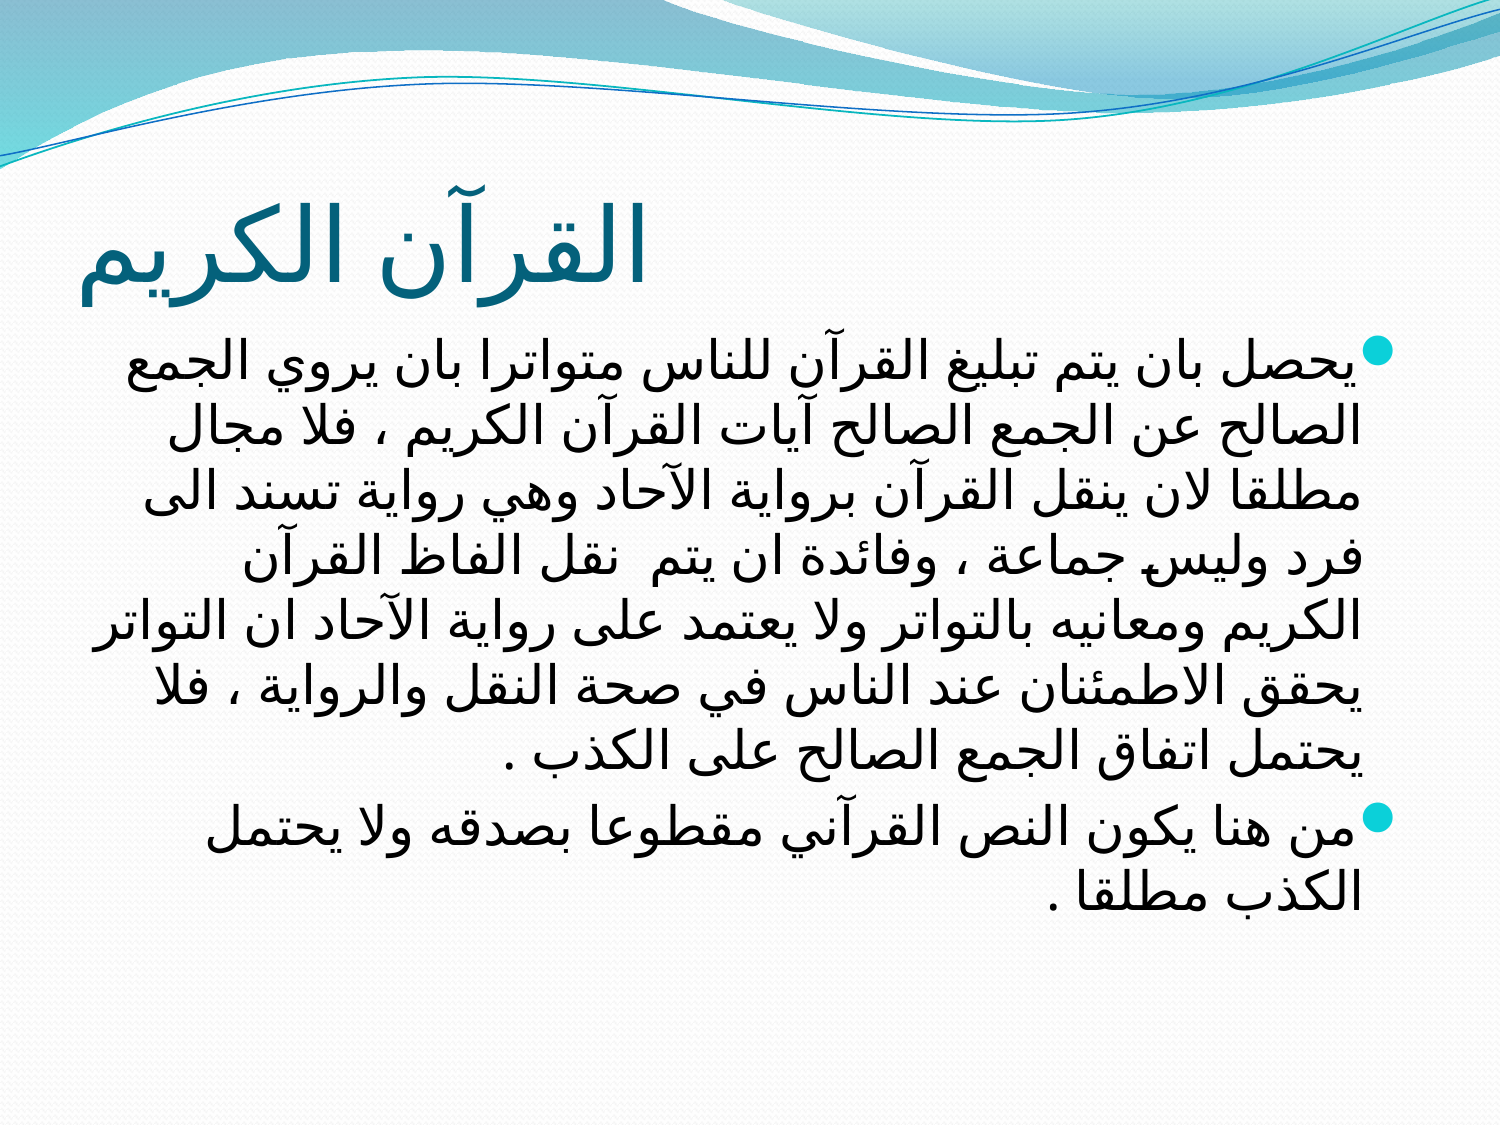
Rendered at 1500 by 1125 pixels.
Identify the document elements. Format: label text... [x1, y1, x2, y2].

list يحصل بان يتم تبليغ القرآن للناس متواترا بان يروي الجمع الصالح عن الجمع الصالح آيات القرآن الكريم ، فلا مجال مطلقا لان ينقل القرآن برواية الآحاد وهي رواية تسند الى فرد وليس جماعة ، وفائدة ان يتم نقل الفاظ القرآن الكريم ومعانيه بالتواتر ولا يعتمد على رواية الآحاد ان التواتر يحقق الاطمئنان عند الناس في صحة النقل والرواية ، فلا يحتمل اتفاق الجمع الصالح على الكذب . من هنا يكون النص القرآني مقطوعا بصدقه ولا يحتمل الكذب مطلقا . [75, 317, 1425, 1038]
title القرآن الكريم [75, 115, 1425, 303]
